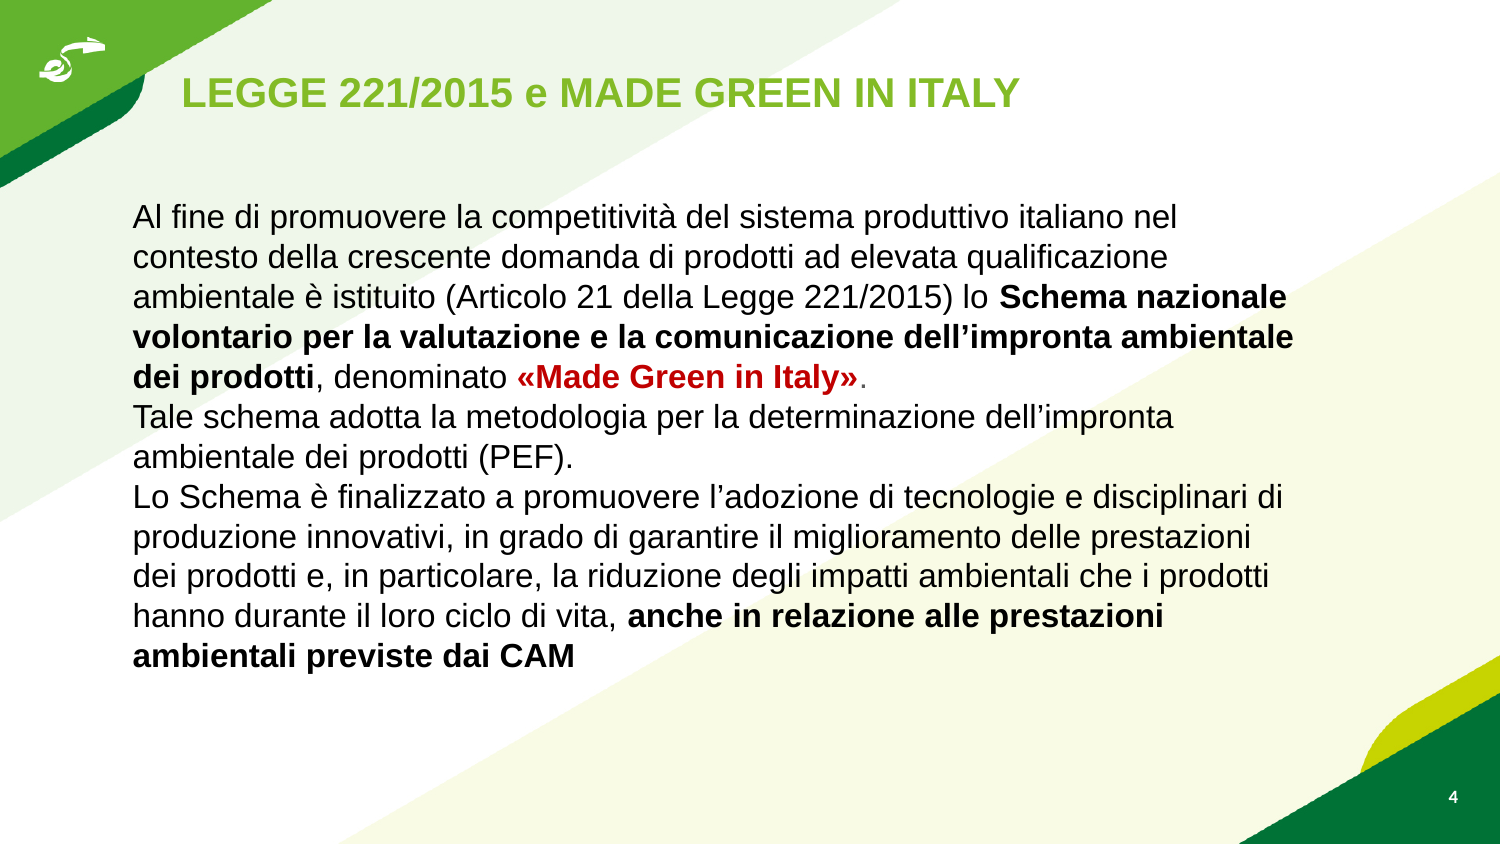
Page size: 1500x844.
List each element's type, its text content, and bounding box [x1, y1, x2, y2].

text_box Al fine di promuovere la competitività del sistema produttivo italiano nel contesto della crescente domanda di prodotti ad elevata qualificazione ambientale è istituito (Articolo 21 della Legge 221/2015) lo Schema nazionale volontario per la valutazione e la comunicazione dell’impronta ambientale dei prodotti, denominato «Made Green in Italy». Tale schema adotta la metodologia per la determinazione dell’impronta ambientale dei prodotti (PEF). Lo Schema è finalizzato a promuovere l’adozione di tecnologie e disciplinari di produzione innovativi, in grado di garantire il miglioramento delle prestazioni dei prodotti e, in particolare, la riduzione degli impatti ambientali che i prodotti hanno durante il loro ciclo di vita, anche in relazione alle prestazioni ambientali previste dai CAM [117, 188, 1314, 682]
text_box LEGGE 221/2015 e MADE GREEN IN ITALY [166, 58, 1314, 127]
slide_number 4 [1396, 773, 1473, 819]
picture [0, 0, 1500, 844]
